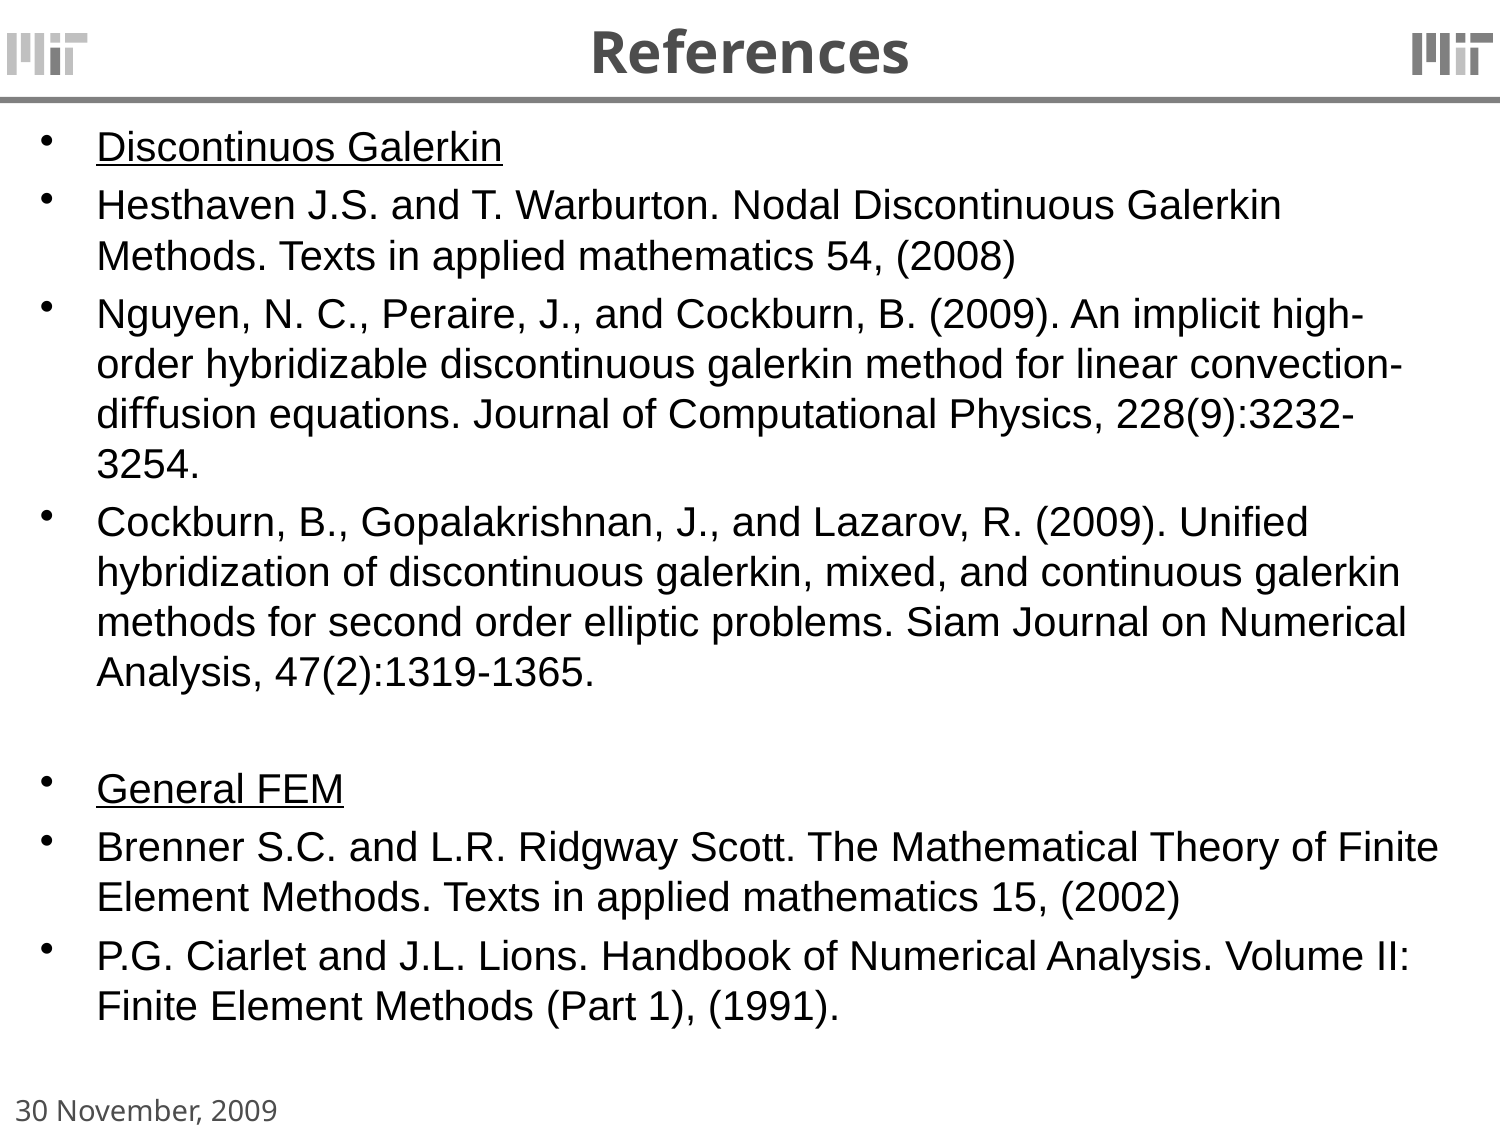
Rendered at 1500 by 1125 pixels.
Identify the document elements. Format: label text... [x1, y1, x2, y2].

title References [112, 0, 1388, 101]
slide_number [0, 1084, 351, 1125]
list Discontinuos Galerkin Hesthaven J.S. and T. Warburton. Nodal Discontinuous Galerkin Methods. Texts in applied mathematics 54, (2008) Nguyen, N. C., Peraire, J., and Cockburn, B. (2009). An implicit high-order hybridizable discontinuous galerkin method for linear convection-diﬀusion equations. Journal of Computational Physics, 228(9):3232-3254. Cockburn, B., Gopalakrishnan, J., and Lazarov, R. (2009). Uniﬁed hybridization of discontinuous galerkin, mixed, and continuous galerkin methods for second order elliptic problems. Siam Journal on Numerical Analysis, 47(2):1319-1365. General FEM Brenner S.C. and L.R. Ridgway Scott. The Mathematical Theory of Finite Element Methods. Texts in applied mathematics 15, (2002) P.G. Ciarlet and J.L. Lions. Handbook of Numerical Analysis. Volume II: Finite Element Methods (Part 1), (1991). [24, 112, 1476, 1088]
